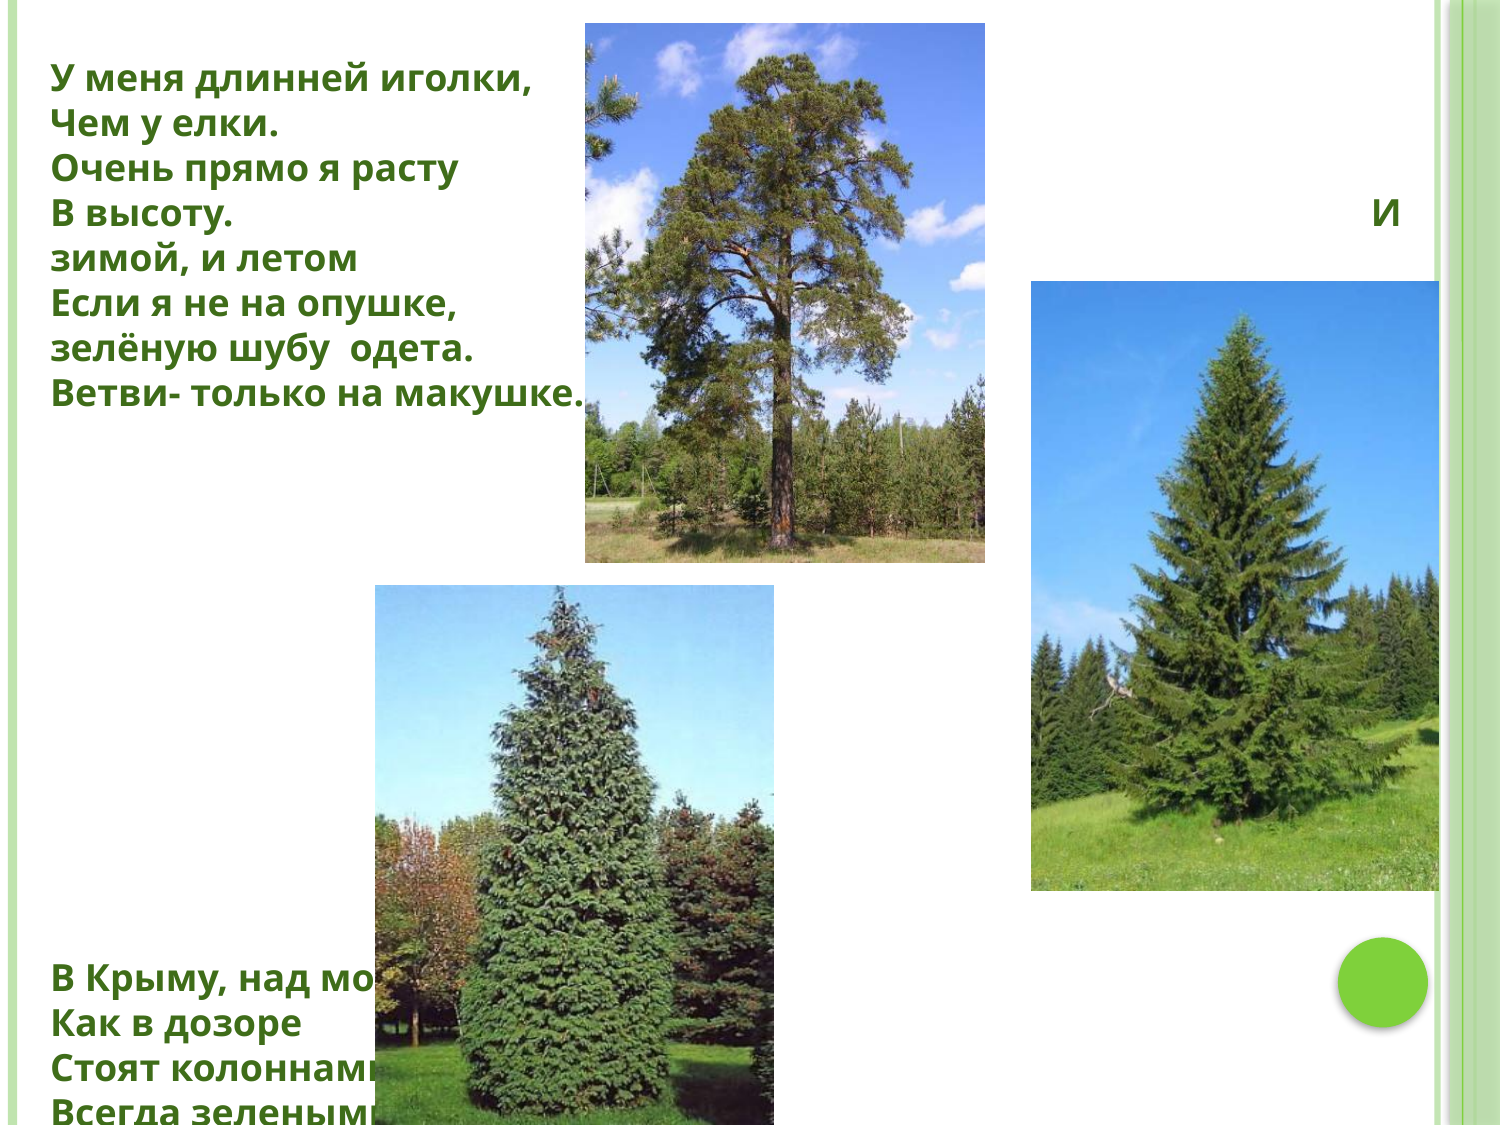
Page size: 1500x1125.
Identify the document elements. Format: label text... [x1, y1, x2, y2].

picture [585, 22, 985, 563]
picture [1030, 280, 1439, 892]
picture [374, 585, 774, 1125]
text_box У меня длинней иголки, Чем у елки. Очень прямо я расту В высоту. И зимой, и летом Если я не на опушке, В зелёную шубу одета. Ветви- только на макушке. В Крыму, над морем Как в дозоре Стоят колоннами Всегда зелеными, На диво стройными. [35, 46, 1454, 1125]
